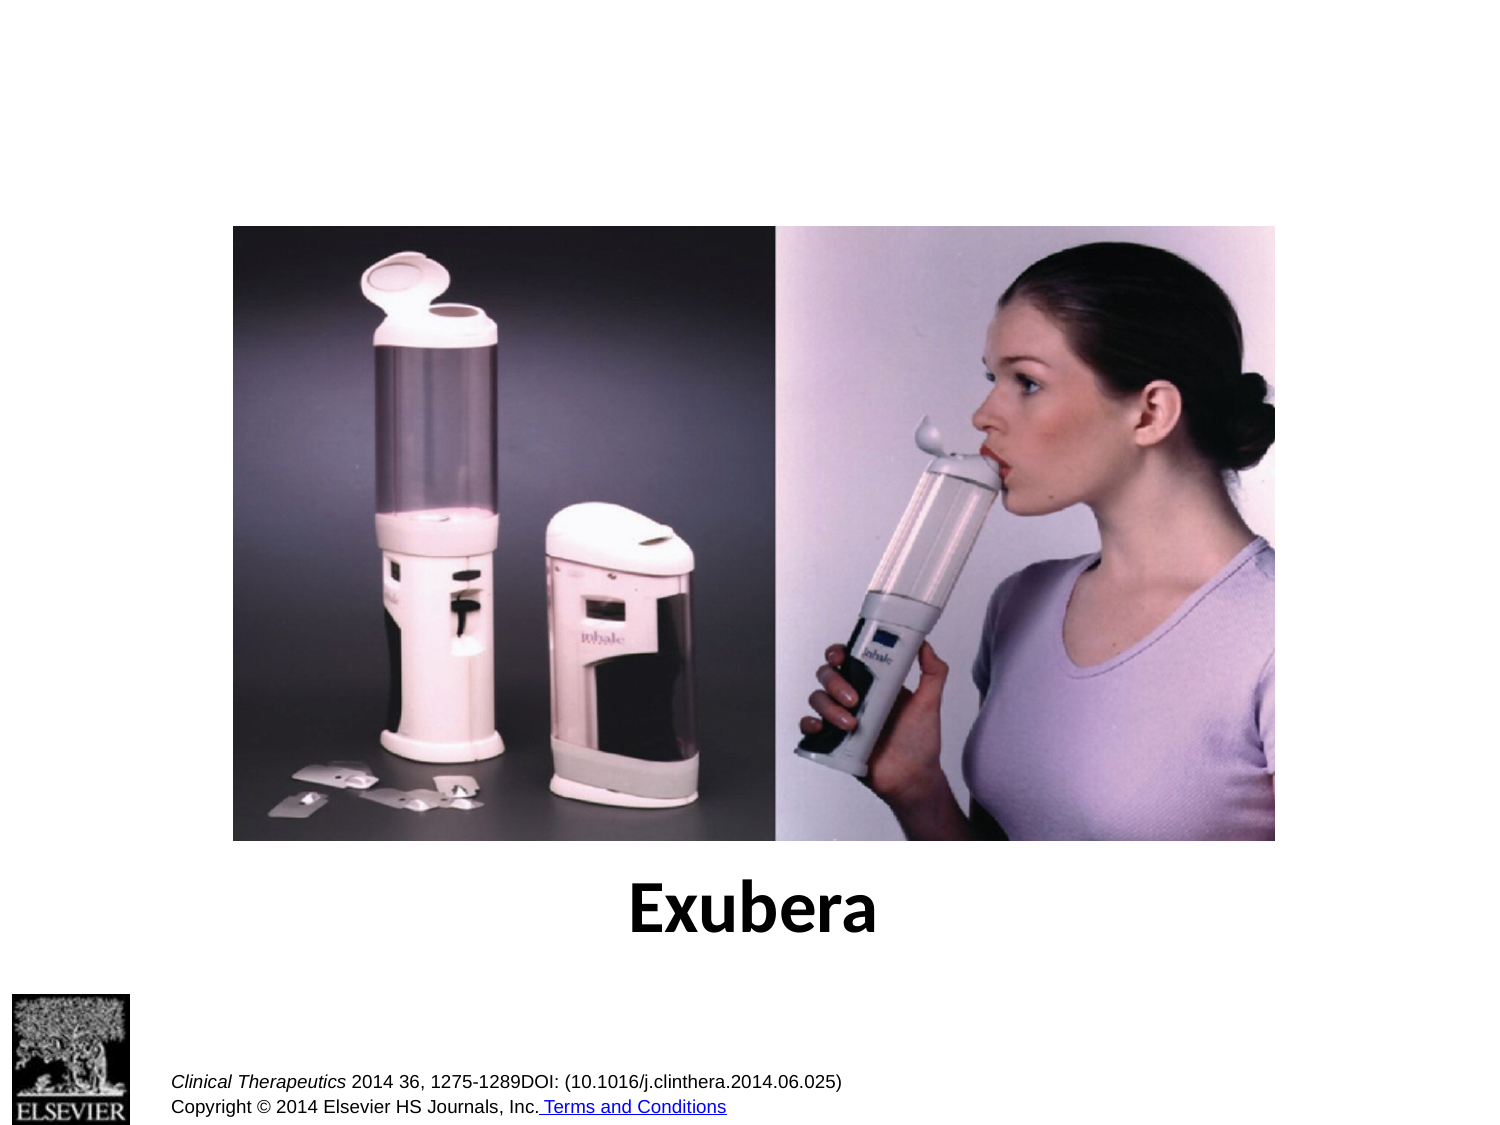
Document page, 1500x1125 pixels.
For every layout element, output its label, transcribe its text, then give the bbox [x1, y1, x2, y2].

picture [233, 226, 1276, 841]
text_box Clinical Therapeutics 2014 36, 1275-1289DOI: (10.1016/j.clinthera.2014.06.025) [156, 1062, 1500, 1100]
text_box Exubera [613, 849, 894, 956]
text_box Copyright © 2014 Elsevier HS Journals, Inc. Terms and Conditions [156, 1086, 1068, 1125]
picture [12, 994, 130, 1125]
